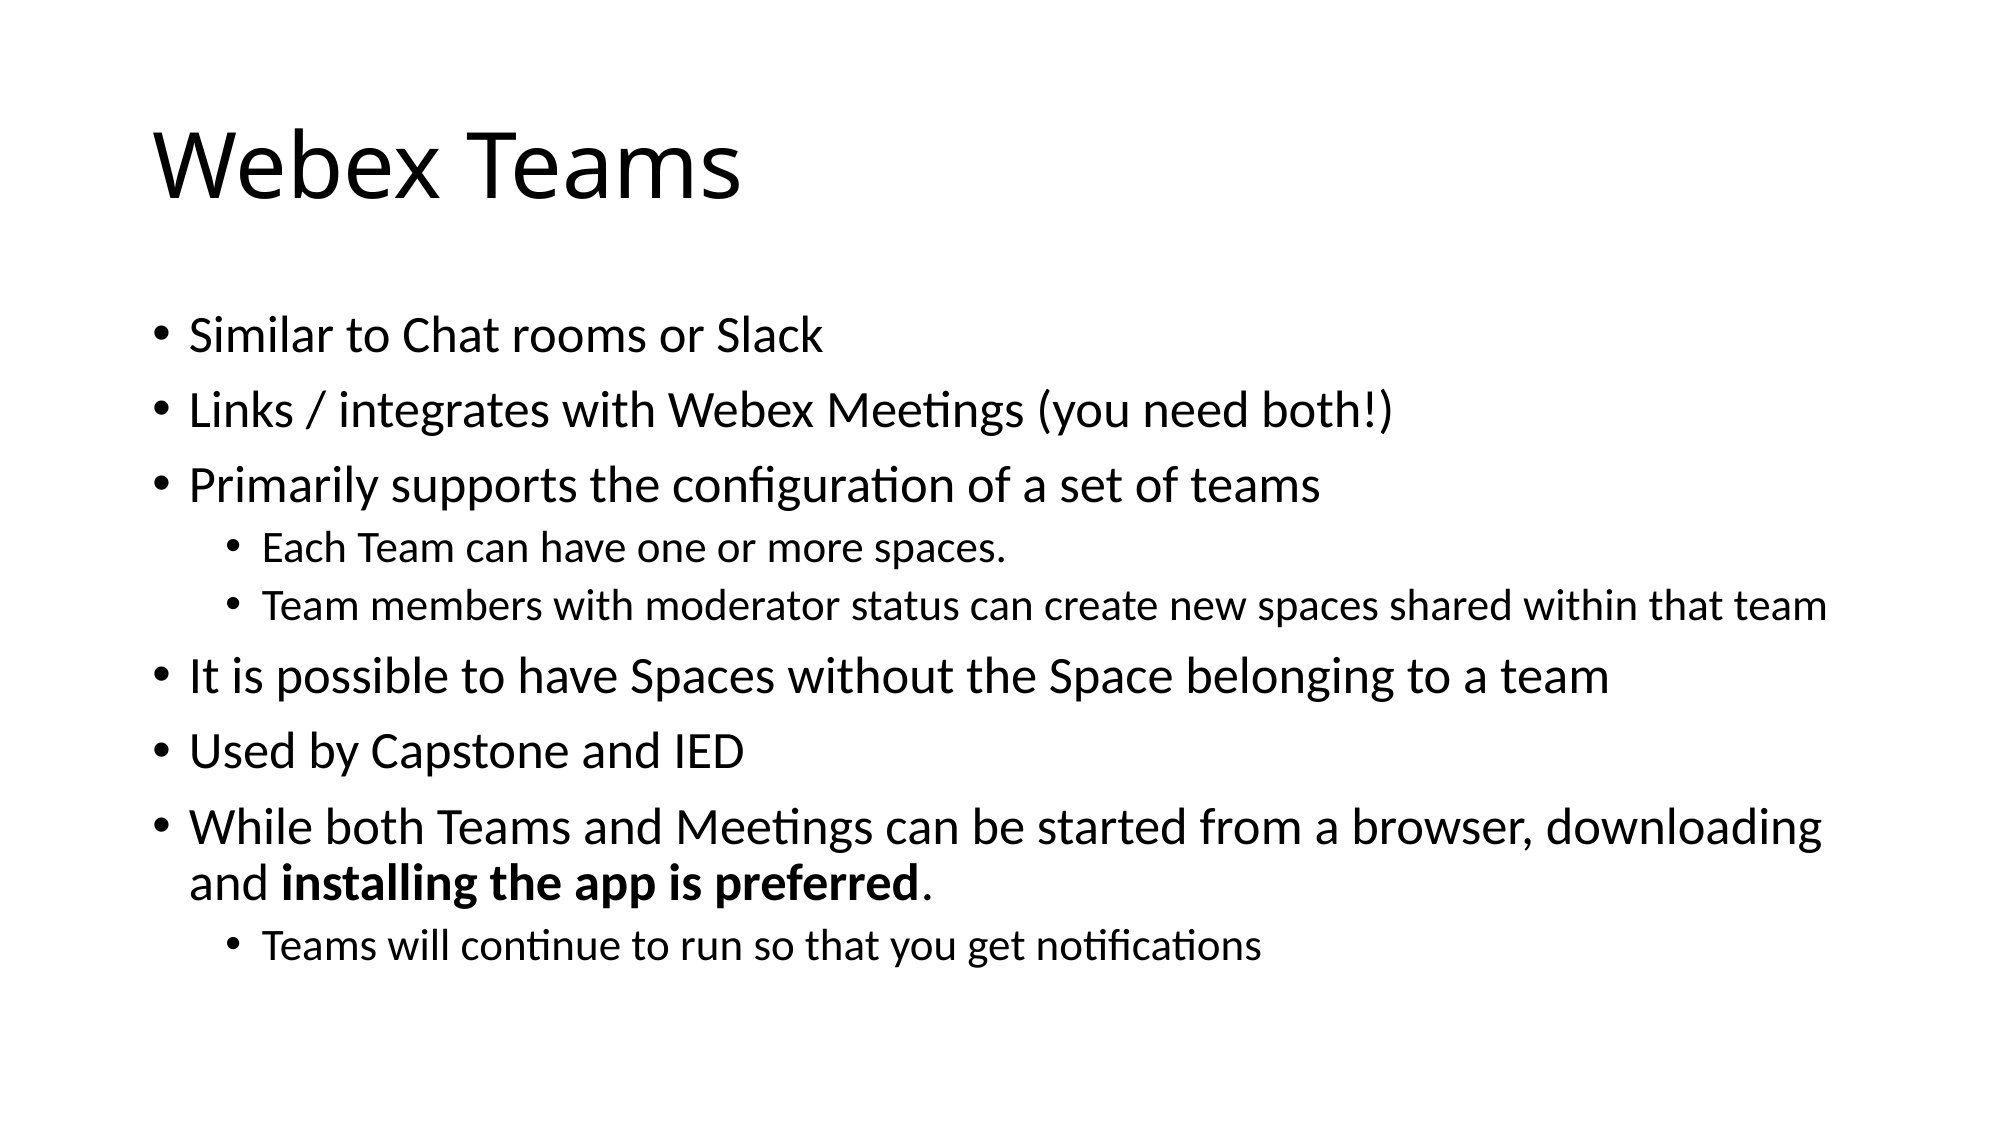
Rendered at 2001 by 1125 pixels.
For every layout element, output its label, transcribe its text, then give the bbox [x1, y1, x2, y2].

list Similar to Chat rooms or Slack Links / integrates with Webex Meetings (you need both!) Primarily supports the configuration of a set of teams Each Team can have one or more spaces. Team members with moderator status can create new spaces shared within that team It is possible to have Spaces without the Space belonging to a team Used by Capstone and IED While both Teams and Meetings can be started from a browser, downloading and installing the app is preferred. Teams will continue to run so that you get notifications [137, 299, 1863, 1014]
title Webex Teams [137, 59, 1863, 278]
